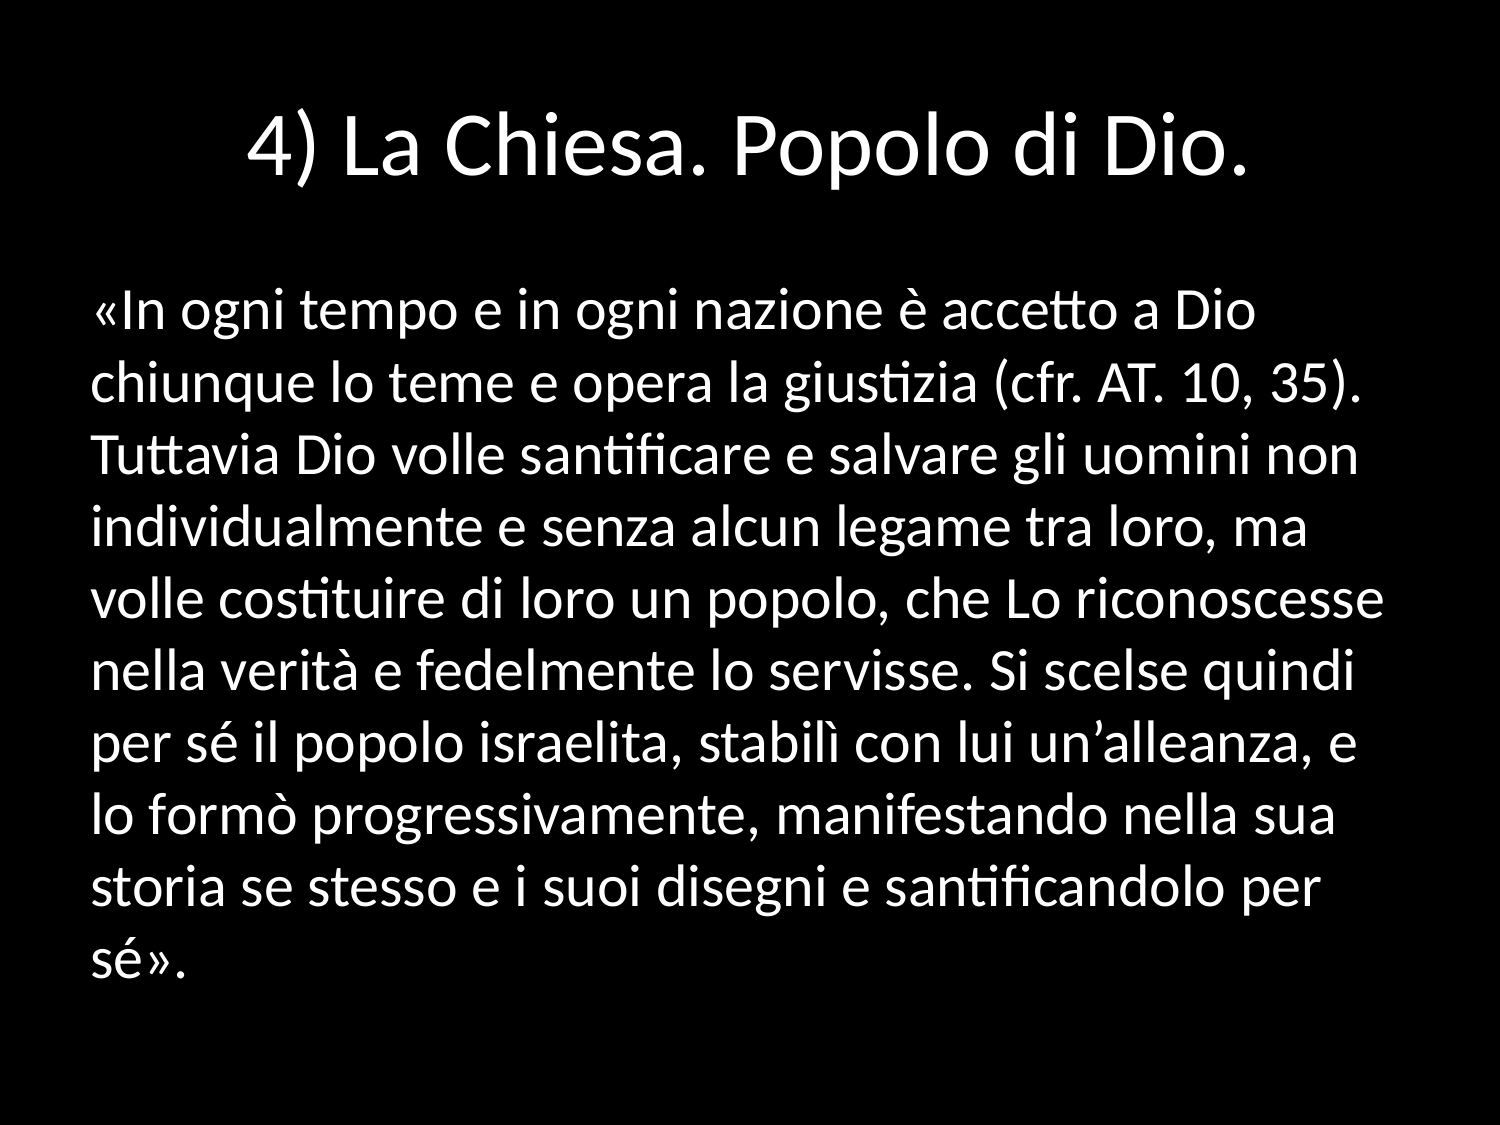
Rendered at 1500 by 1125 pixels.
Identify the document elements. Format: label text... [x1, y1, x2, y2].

list «In ogni tempo e in ogni nazione è accetto a Dio chiunque lo teme e opera la giustizia (cfr. AT. 10, 35). Tuttavia Dio volle santificare e salvare gli uomini non individualmente e senza alcun legame tra loro, ma volle costituire di loro un popolo, che Lo riconoscesse nella verità e fedelmente lo servisse. Si scelse quindi per sé il popolo israelita, stabilì con lui un’alleanza, e lo formò progressivamente, manifestando nella sua storia se stesso e i suoi disegni e santificandolo per sé». [74, 262, 1426, 1006]
title 4) La Chiesa. Popolo di Dio. [74, 44, 1426, 233]
